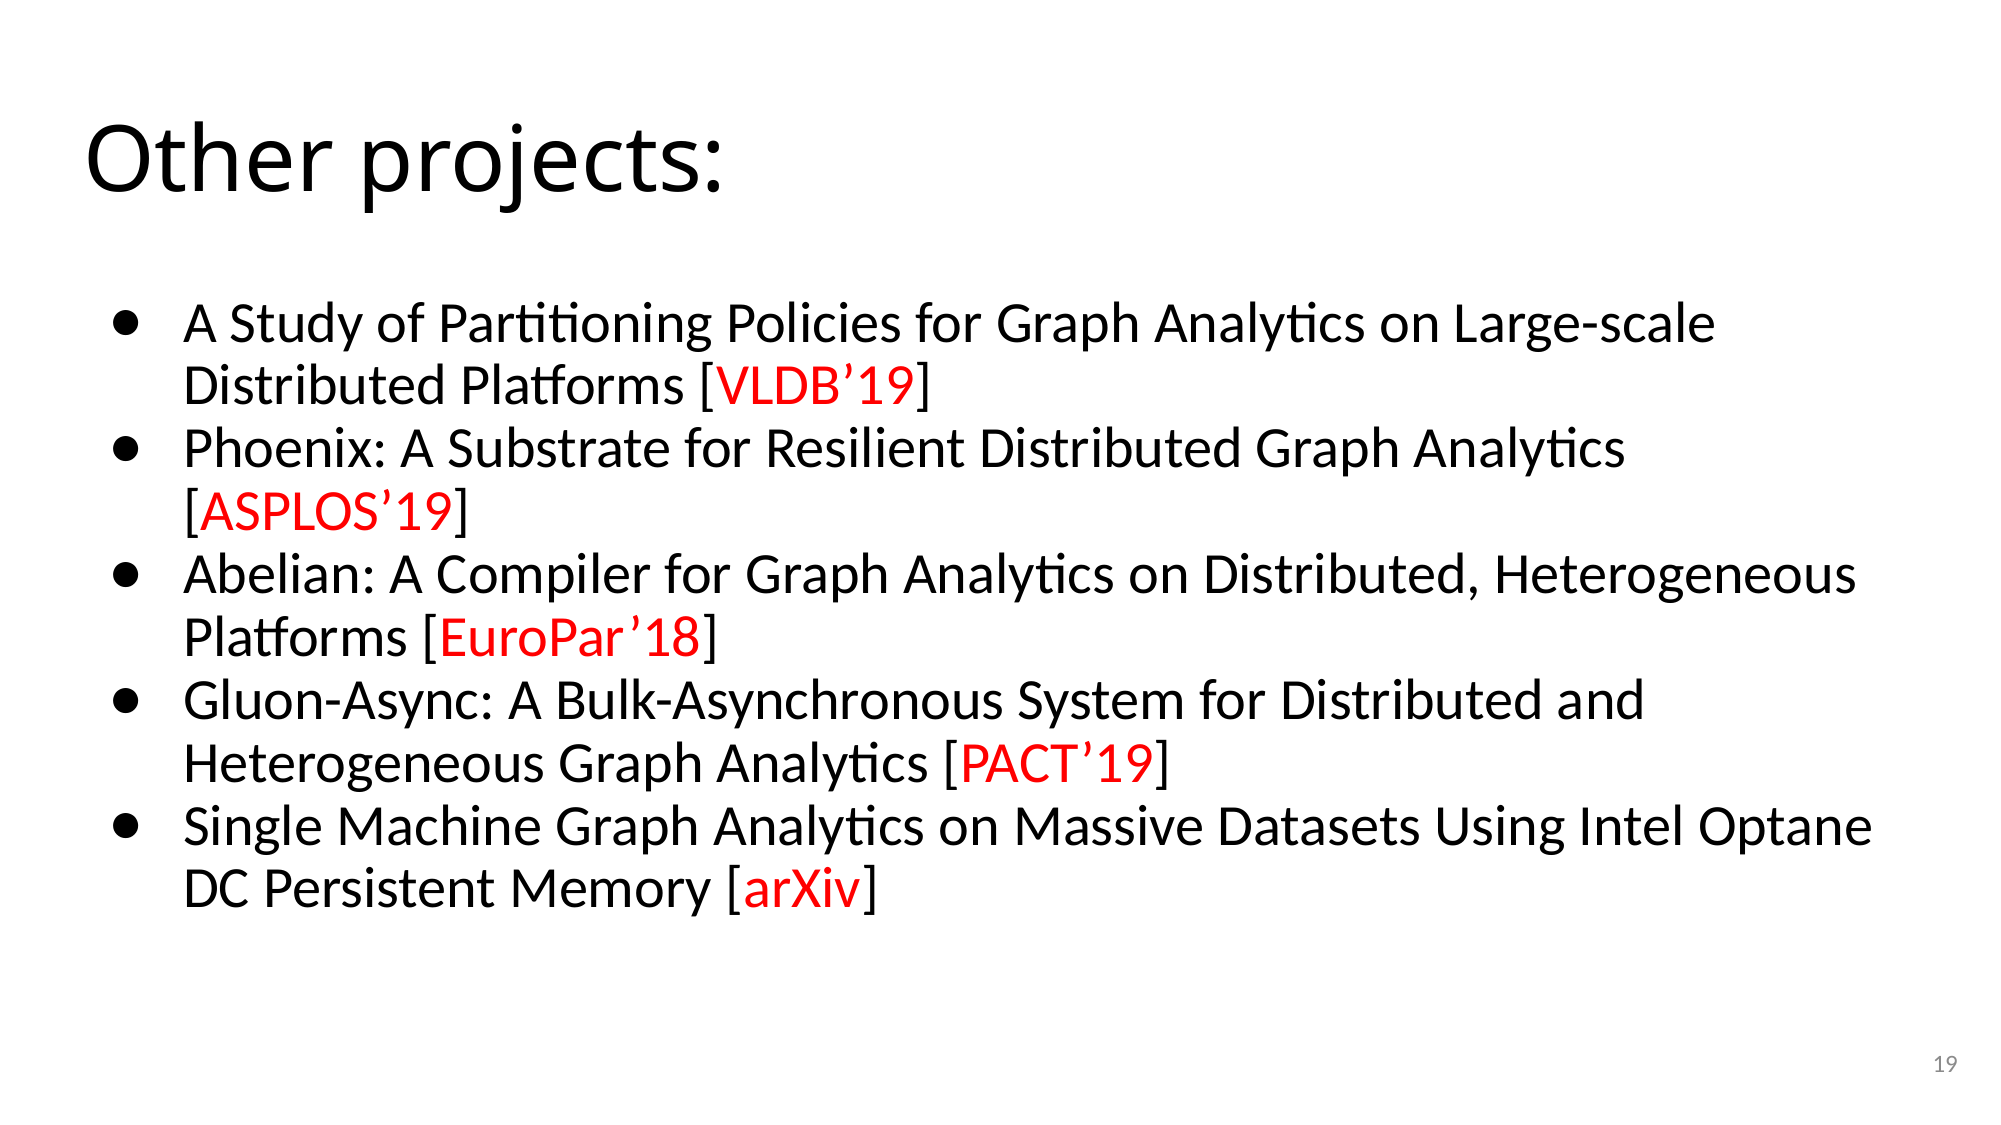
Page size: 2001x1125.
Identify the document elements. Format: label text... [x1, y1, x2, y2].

title Other projects: [68, 97, 1932, 252]
slide_number 19 [1853, 1019, 1974, 1106]
list A Study of Partitioning Policies for Graph Analytics on Large-scale Distributed Platforms [VLDB’19] Phoenix: A Substrate for Resilient Distributed Graph Analytics [ASPLOS’19] Abelian: A Compiler for Graph Analytics on Distributed, Heterogeneous Platforms [EuroPar’18] Gluon-Async: A Bulk-Asynchronous System for Distributed and Heterogeneous Graph Analytics [PACT’19] Single Machine Graph Analytics on Massive Datasets Using Intel Optane DC Persistent Memory [arXiv] [68, 276, 1932, 1000]
